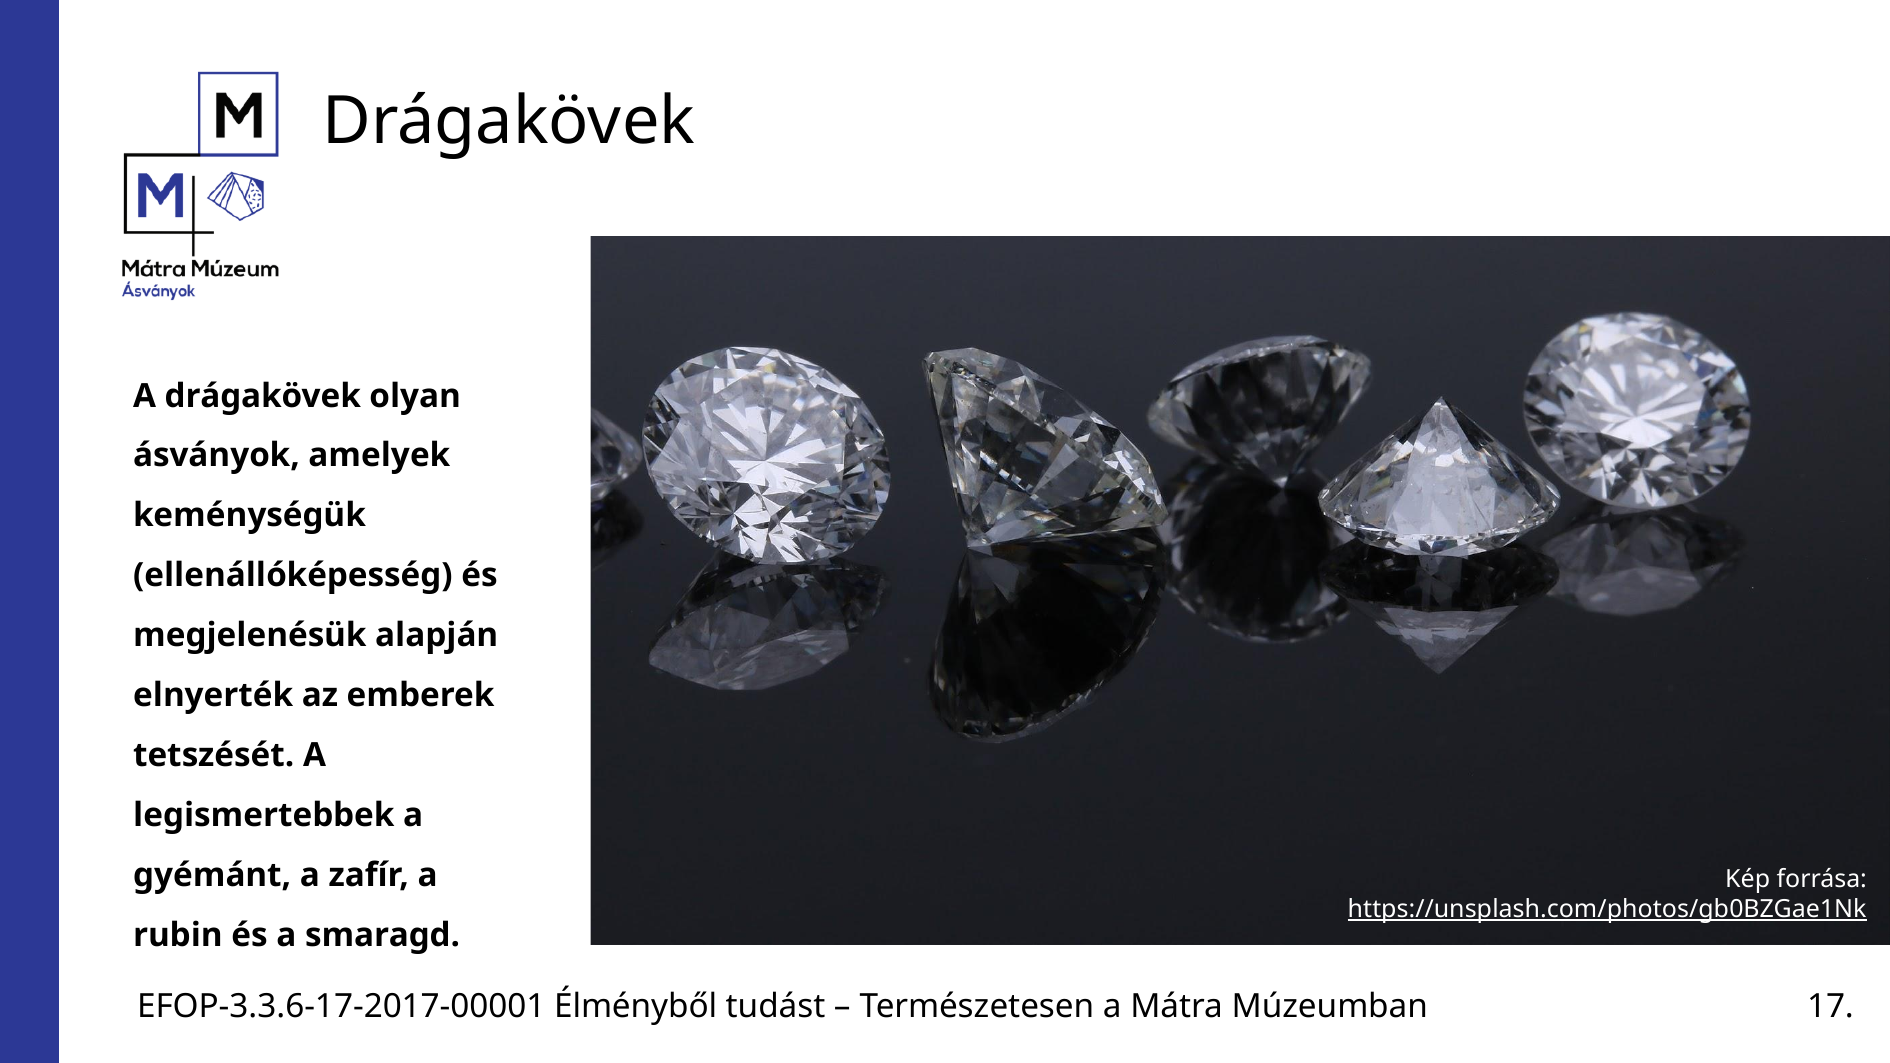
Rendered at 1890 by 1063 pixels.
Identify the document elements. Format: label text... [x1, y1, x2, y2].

picture [117, 64, 284, 301]
text_box 17. [1771, 952, 1890, 1063]
text_box EFOP-3.3.6-17-2017-00001 Élményből tudást – Természetesen a Mátra Múzeumban [118, 944, 1467, 1063]
picture [590, 235, 1890, 946]
text_box [0, 0, 59, 1063]
text_box A drágakövek olyan ásványok, amelyek keménységük (ellenállóképesség) és megjelenésük alapján elnyerték az emberek tetszését. A legismertebbek a gyémánt, a zafír, a rubin és a smaragd. [118, 338, 532, 907]
text_box Drágakövek [304, 58, 1311, 178]
